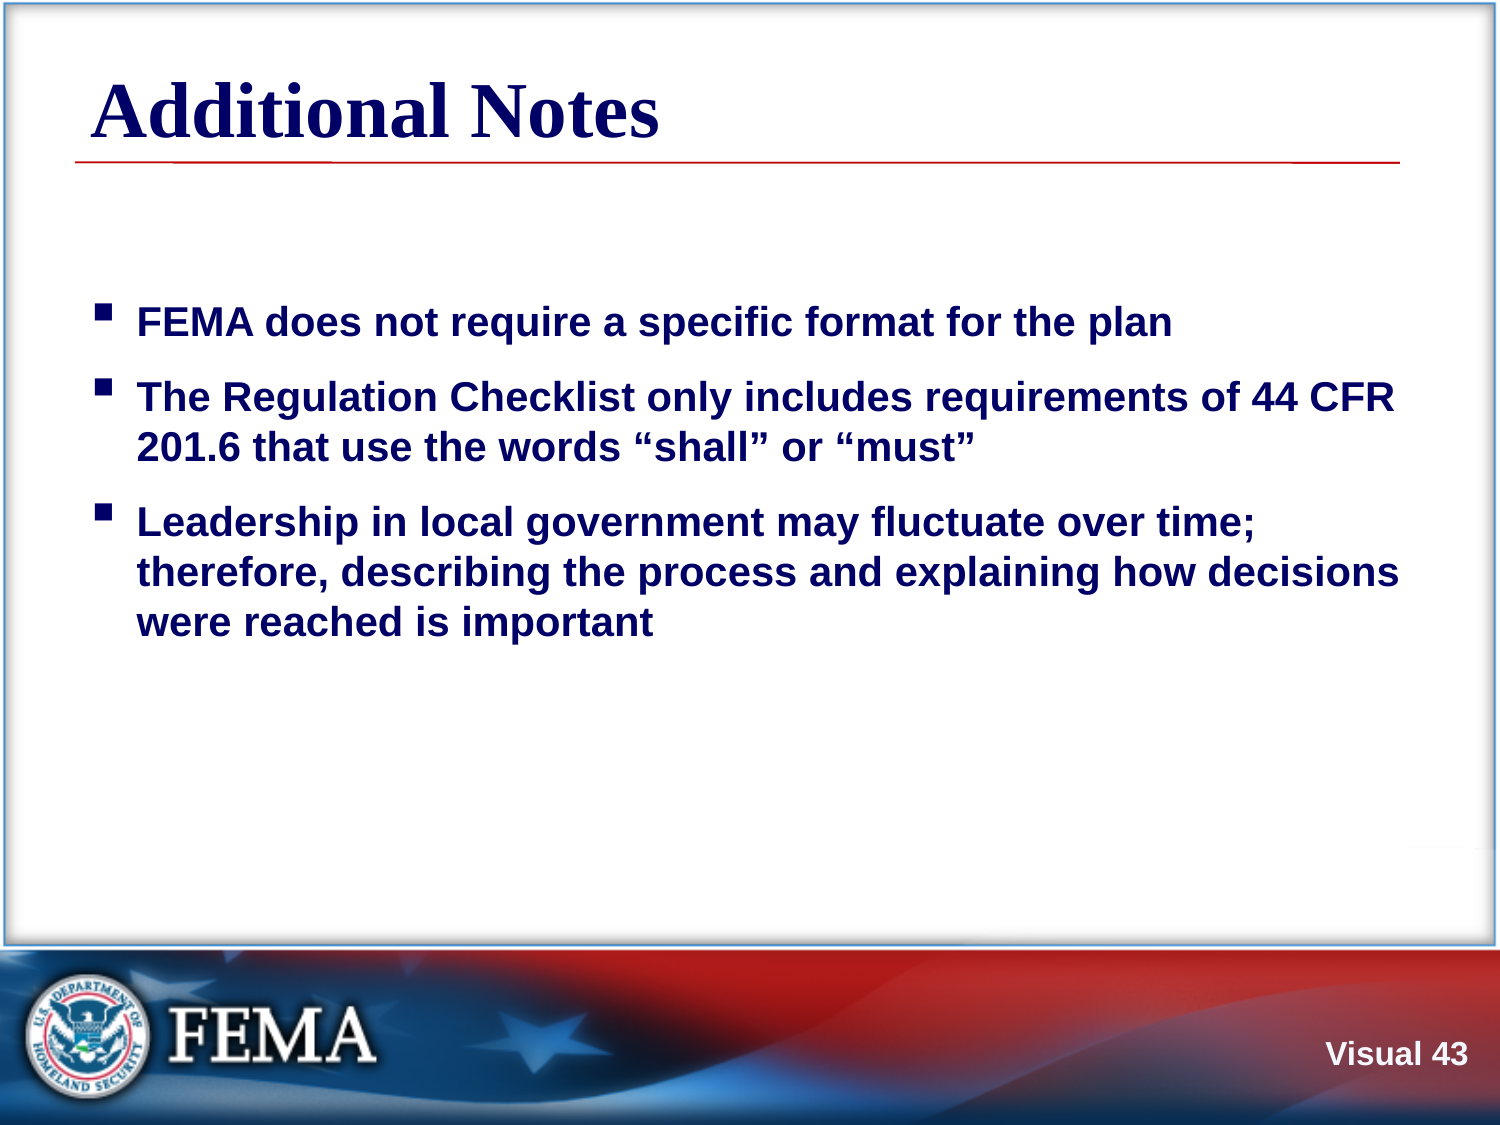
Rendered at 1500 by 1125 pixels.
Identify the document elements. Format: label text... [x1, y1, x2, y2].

picture [0, 0, 1500, 1125]
title Additional Notes [74, 57, 1426, 163]
list FEMA does not require a specific format for the plan The Regulation Checklist only includes requirements of 44 CFR 201.6 that use the words “shall” or “must” Leadership in local government may fluctuate over time; therefore, describing the process and explaining how decisions were reached is important [74, 212, 1426, 938]
